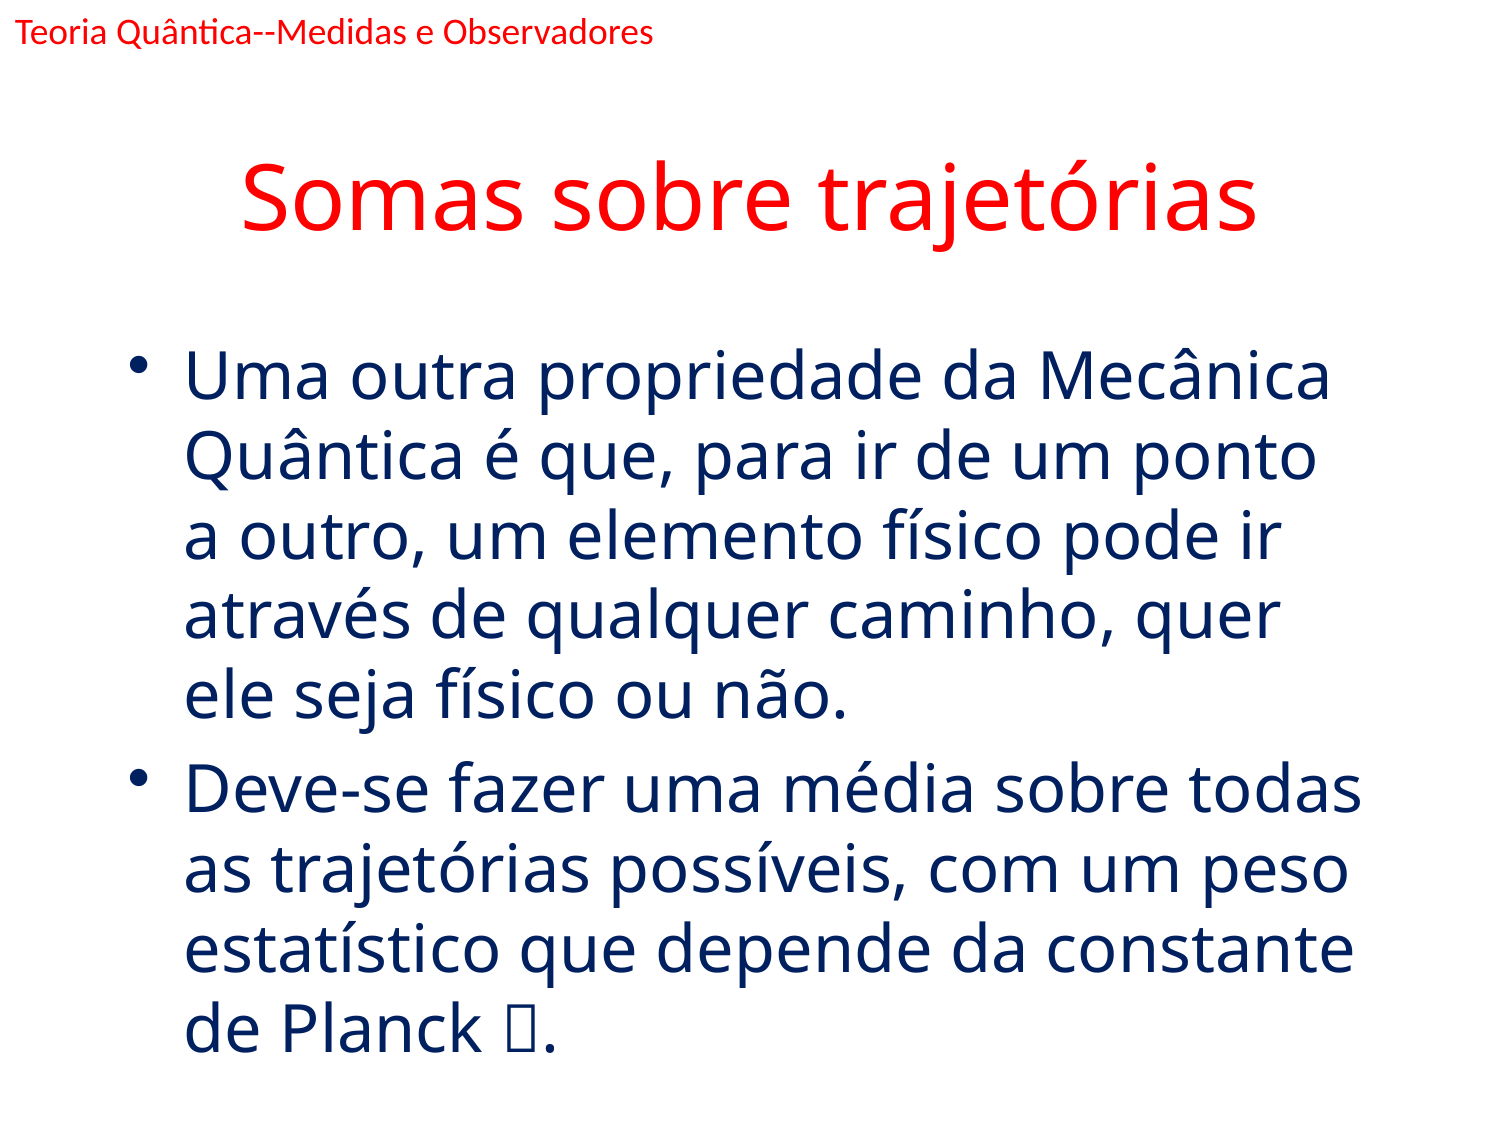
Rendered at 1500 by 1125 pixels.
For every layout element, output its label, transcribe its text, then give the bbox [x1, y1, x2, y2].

title Somas sobre trajetórias [112, 99, 1388, 288]
text_box Teoria Quântica--Medidas e Observadores [0, 0, 688, 60]
list Uma outra propriedade da Mecânica Quântica é que, para ir de um ponto a outro, um elemento físico pode ir através de qualquer caminho, quer ele seja físico ou não. Deve-se fazer uma média sobre todas as trajetórias possíveis, com um peso estatístico que depende da constante de Planck . [112, 324, 1388, 1001]
